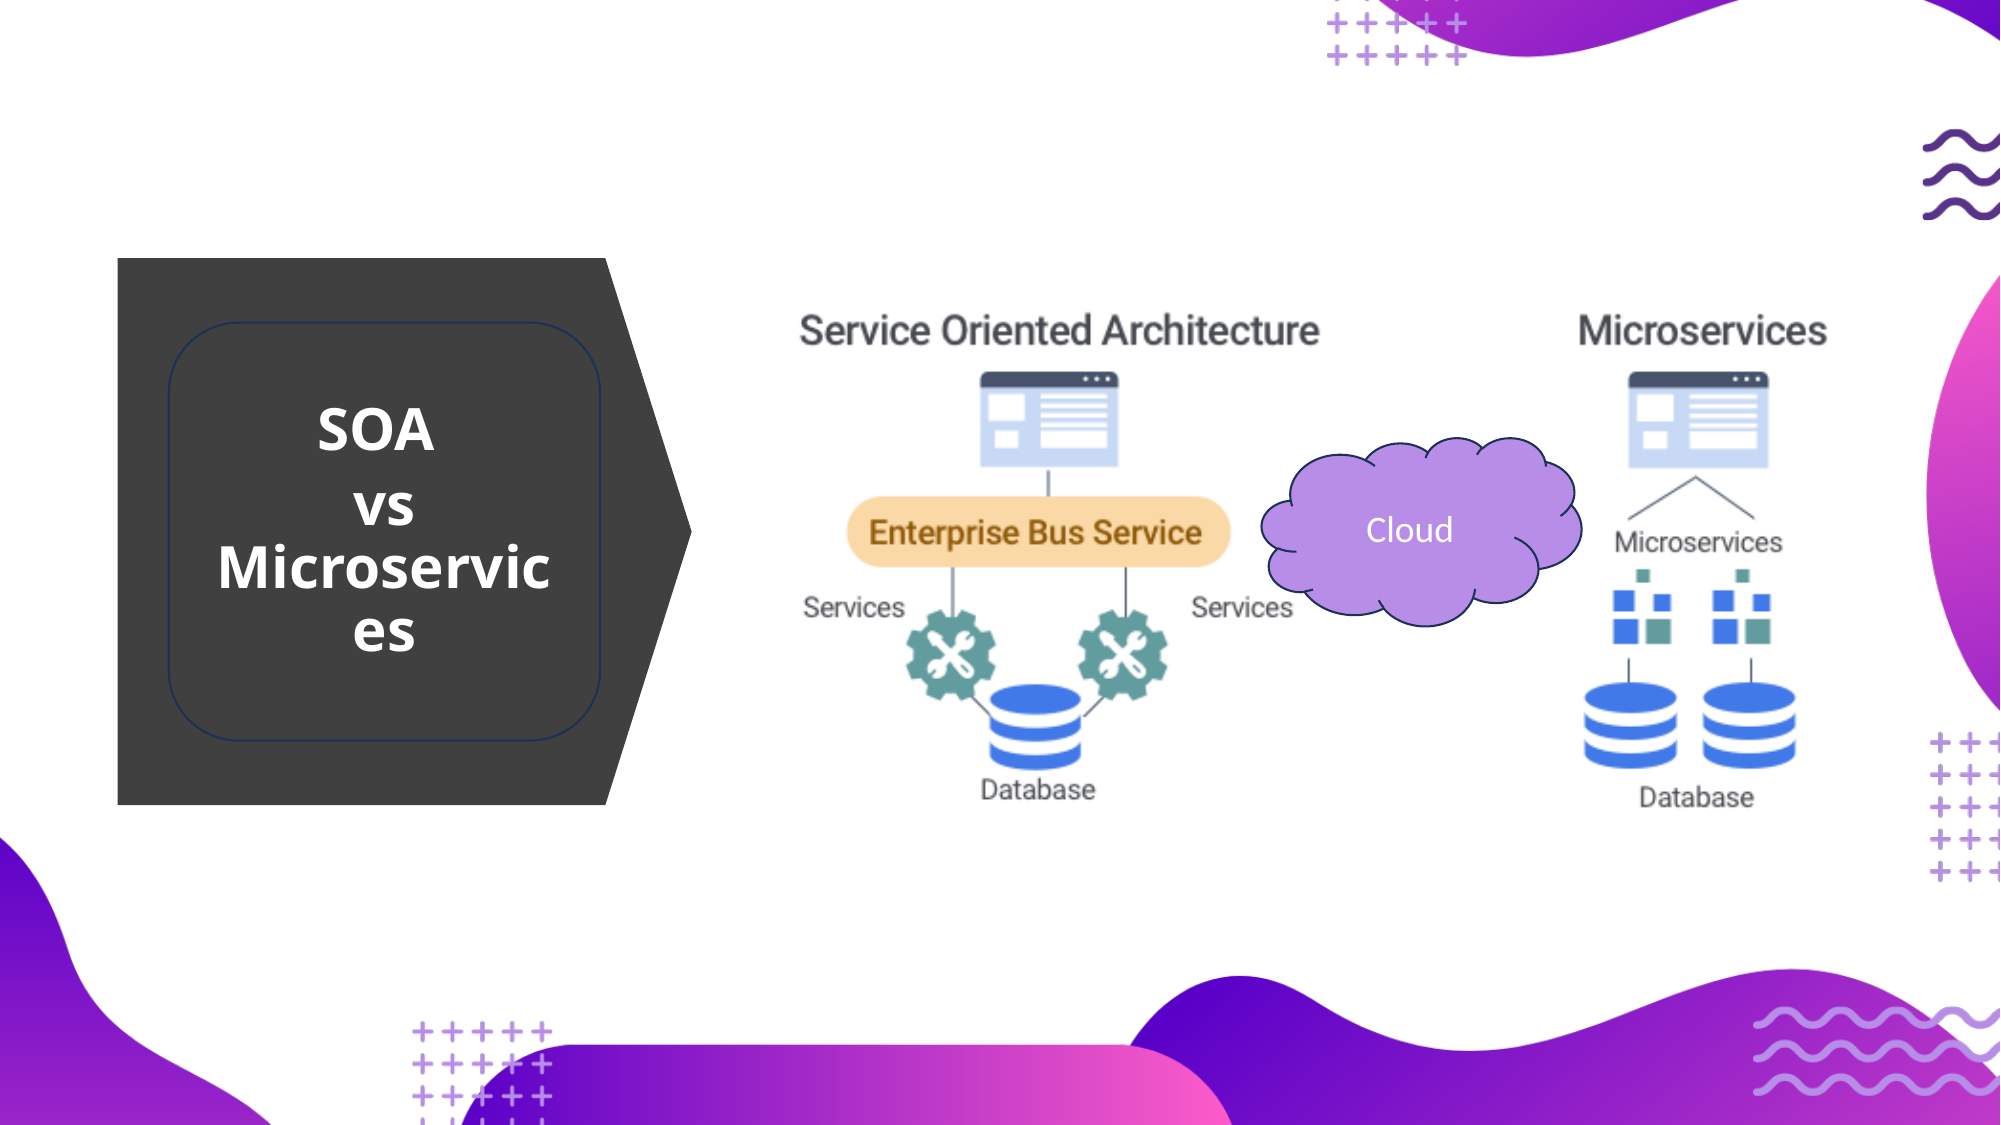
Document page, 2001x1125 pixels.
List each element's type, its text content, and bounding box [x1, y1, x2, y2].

text_box [116, 257, 693, 807]
text_box SOA vs Microservices [167, 321, 602, 742]
picture [0, 0, 2000, 1125]
